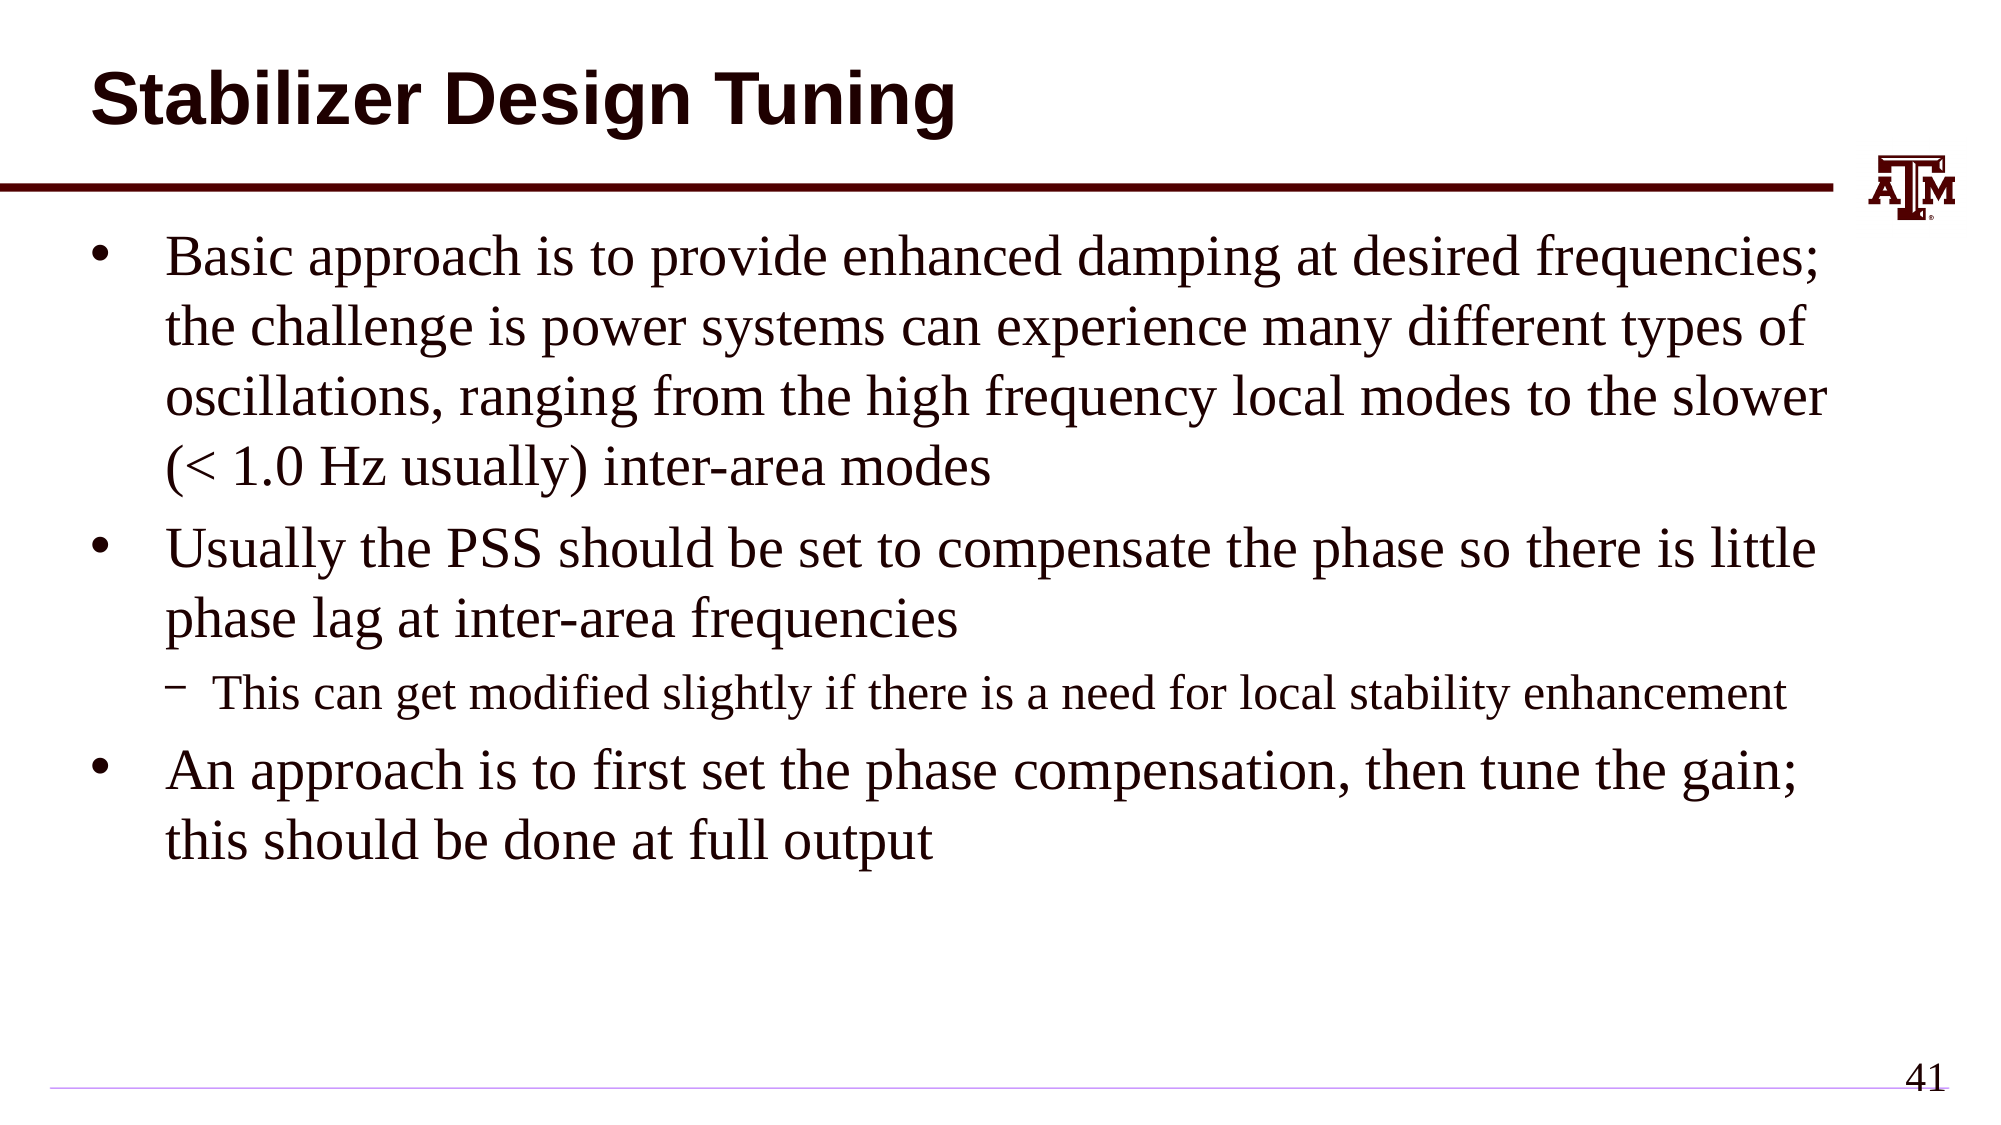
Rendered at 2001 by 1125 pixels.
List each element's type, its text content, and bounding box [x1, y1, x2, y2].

title Stabilizer Design Tuning [74, 12, 1909, 188]
picture [1856, 137, 1967, 238]
list Basic approach is to provide enhanced damping at desired frequencies; the challenge is power systems can experience many different types of oscillations, ranging from the high frequency local modes to the slower (< 1.0 Hz usually) inter-area modes Usually the PSS should be set to compensate the phase so there is little phase lag at inter-area frequencies This can get modified slightly if there is a need for local stability enhancement An approach is to first set the phase compensation, then tune the gain; this should be done at full output [74, 209, 1888, 823]
slide_number 40 [1824, 1037, 1963, 1113]
